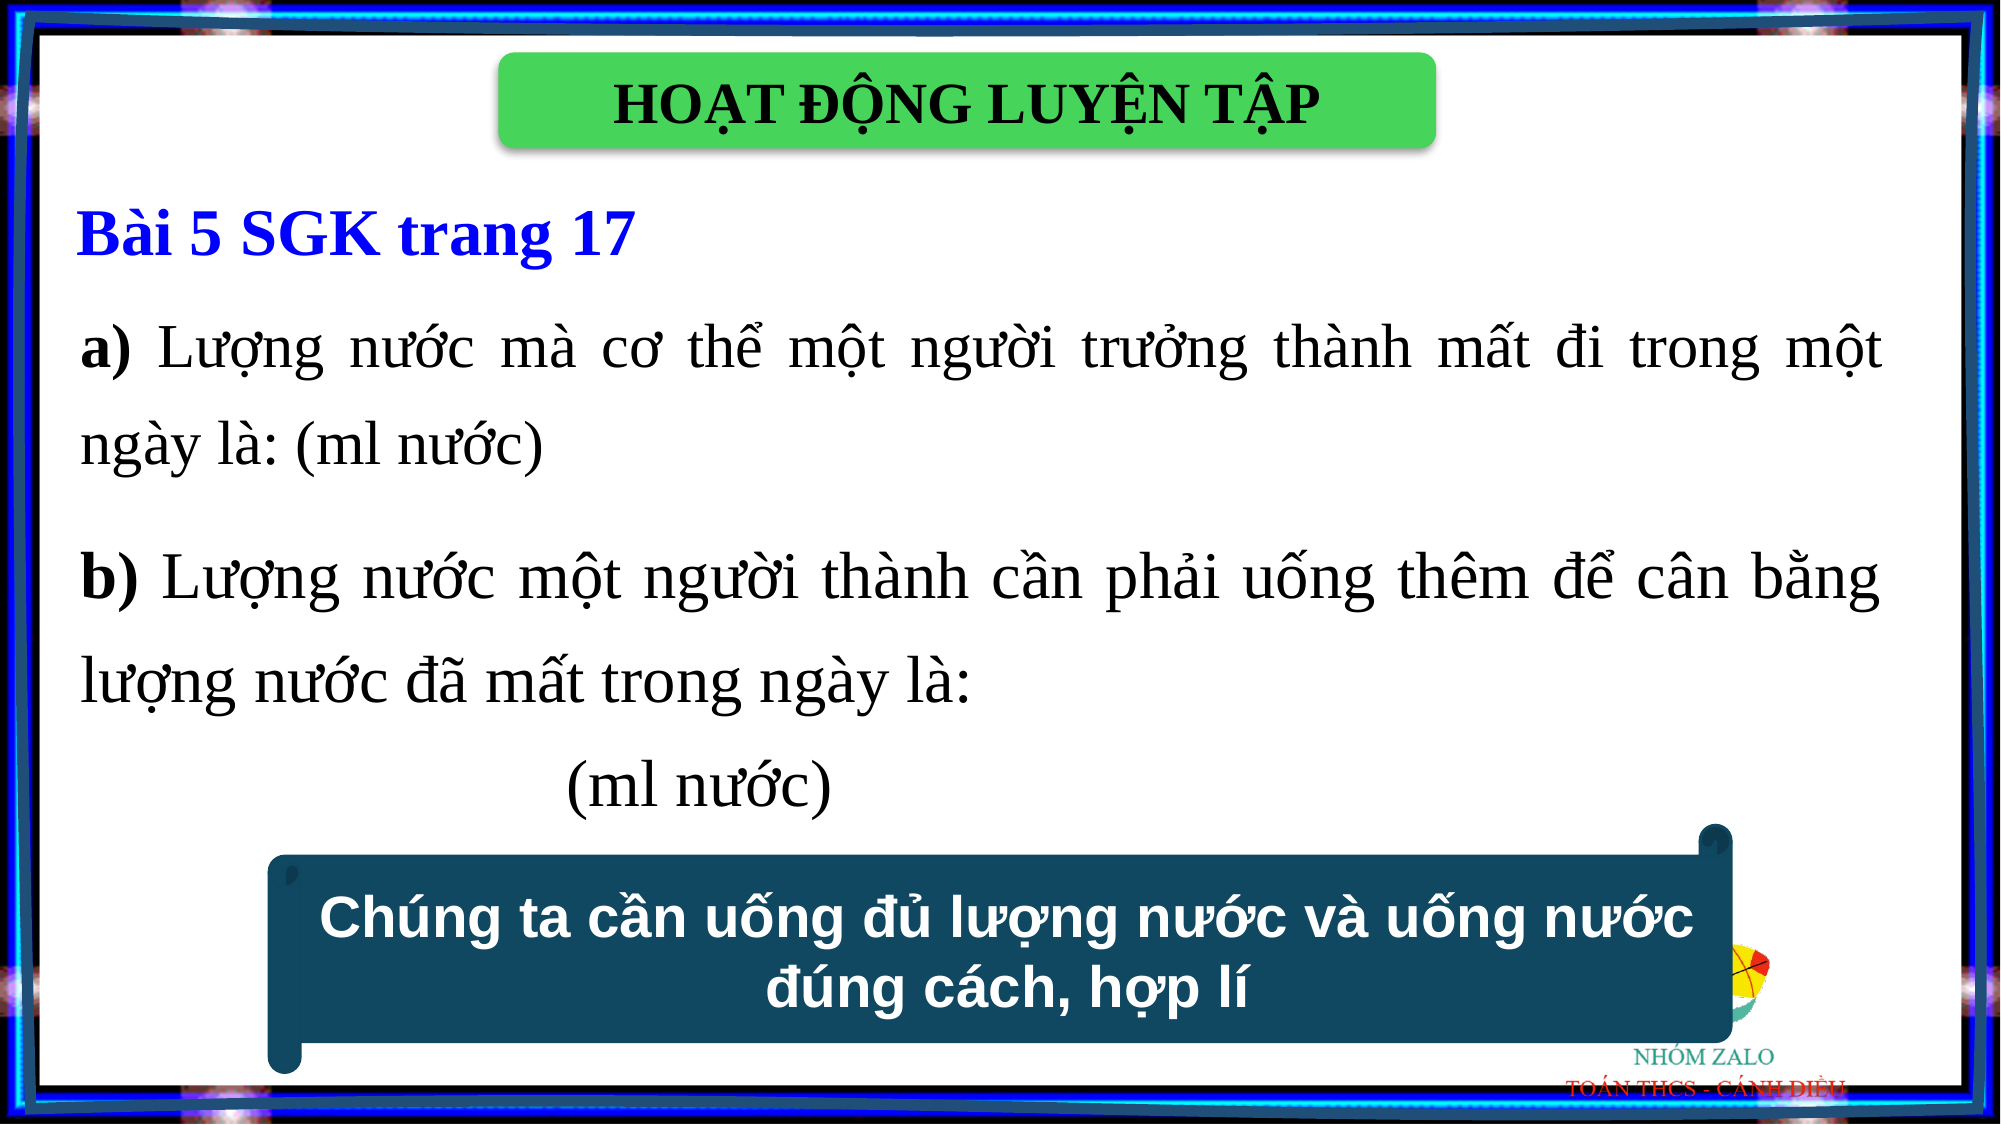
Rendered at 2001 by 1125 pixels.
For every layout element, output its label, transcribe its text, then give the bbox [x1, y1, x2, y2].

text_box Bài 5 SGK trang 17 [62, 181, 702, 277]
picture [0, 0, 2001, 1125]
text_box Chúng ta cần uống đủ lượng nước và uống nước đúng cách, hợp lí [267, 823, 1733, 1075]
text_box HOẠT ĐỘNG LUYỆN TẬP [496, 50, 1438, 150]
text_box [17, 14, 1983, 1117]
